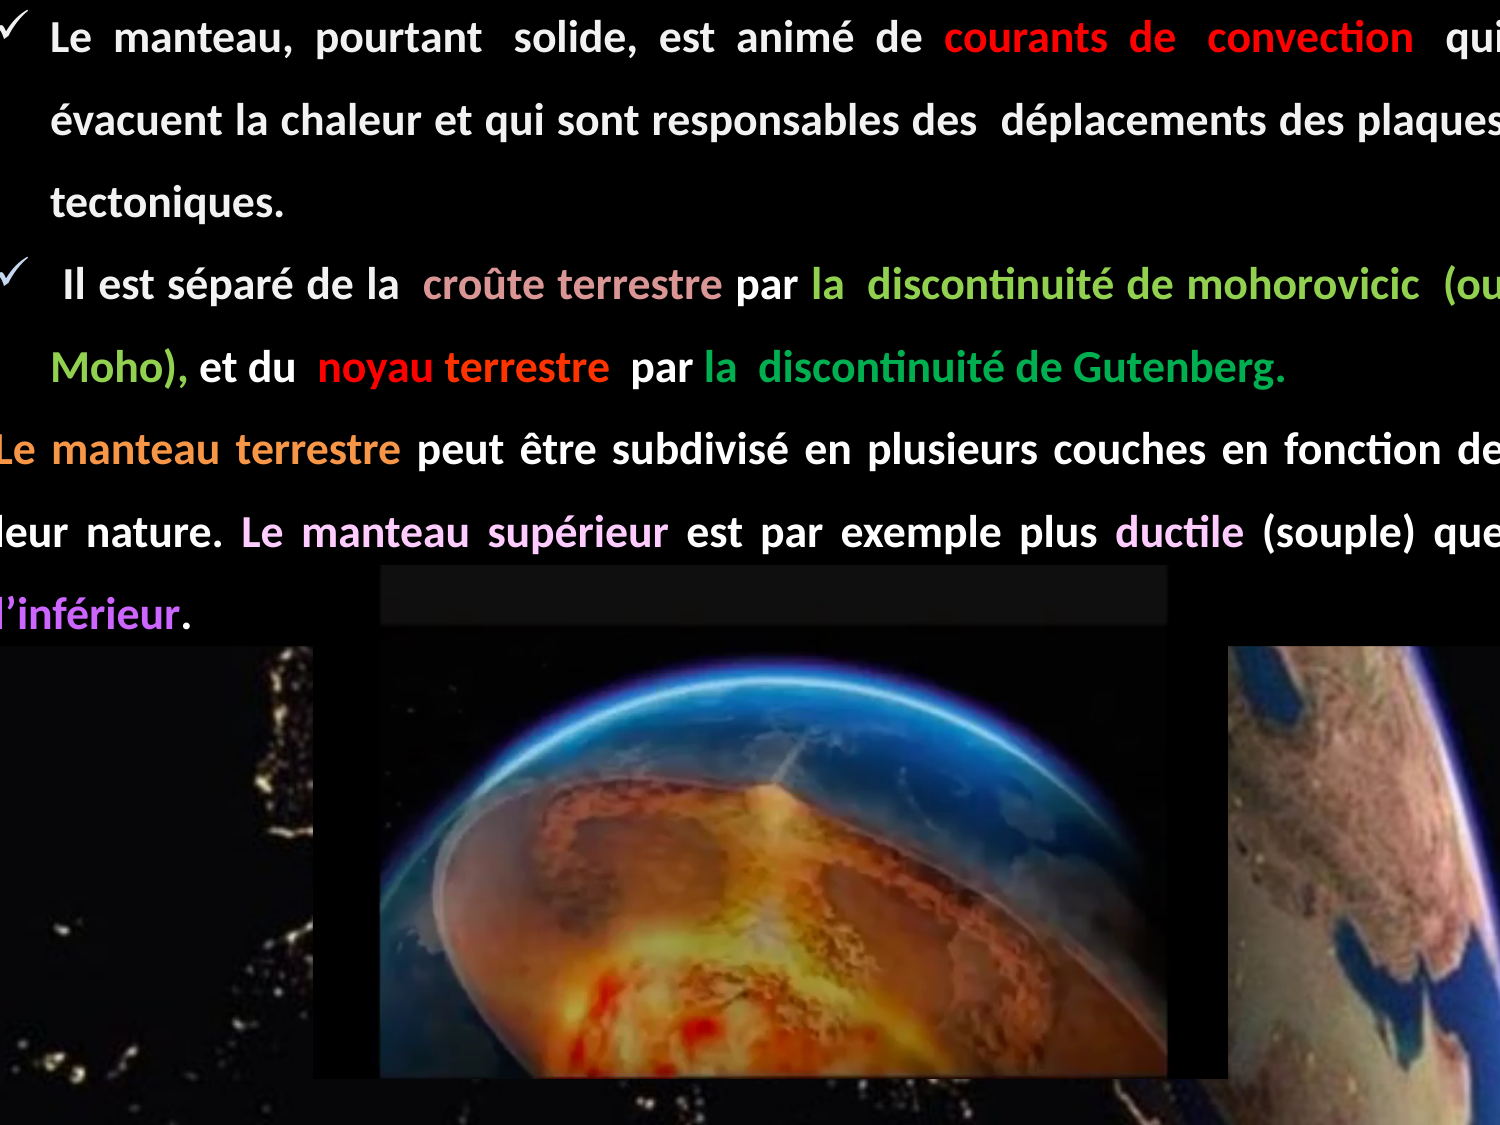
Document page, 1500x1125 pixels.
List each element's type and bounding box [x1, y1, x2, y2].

text_box [312, 564, 1230, 1081]
picture [0, 0, 1500, 1125]
